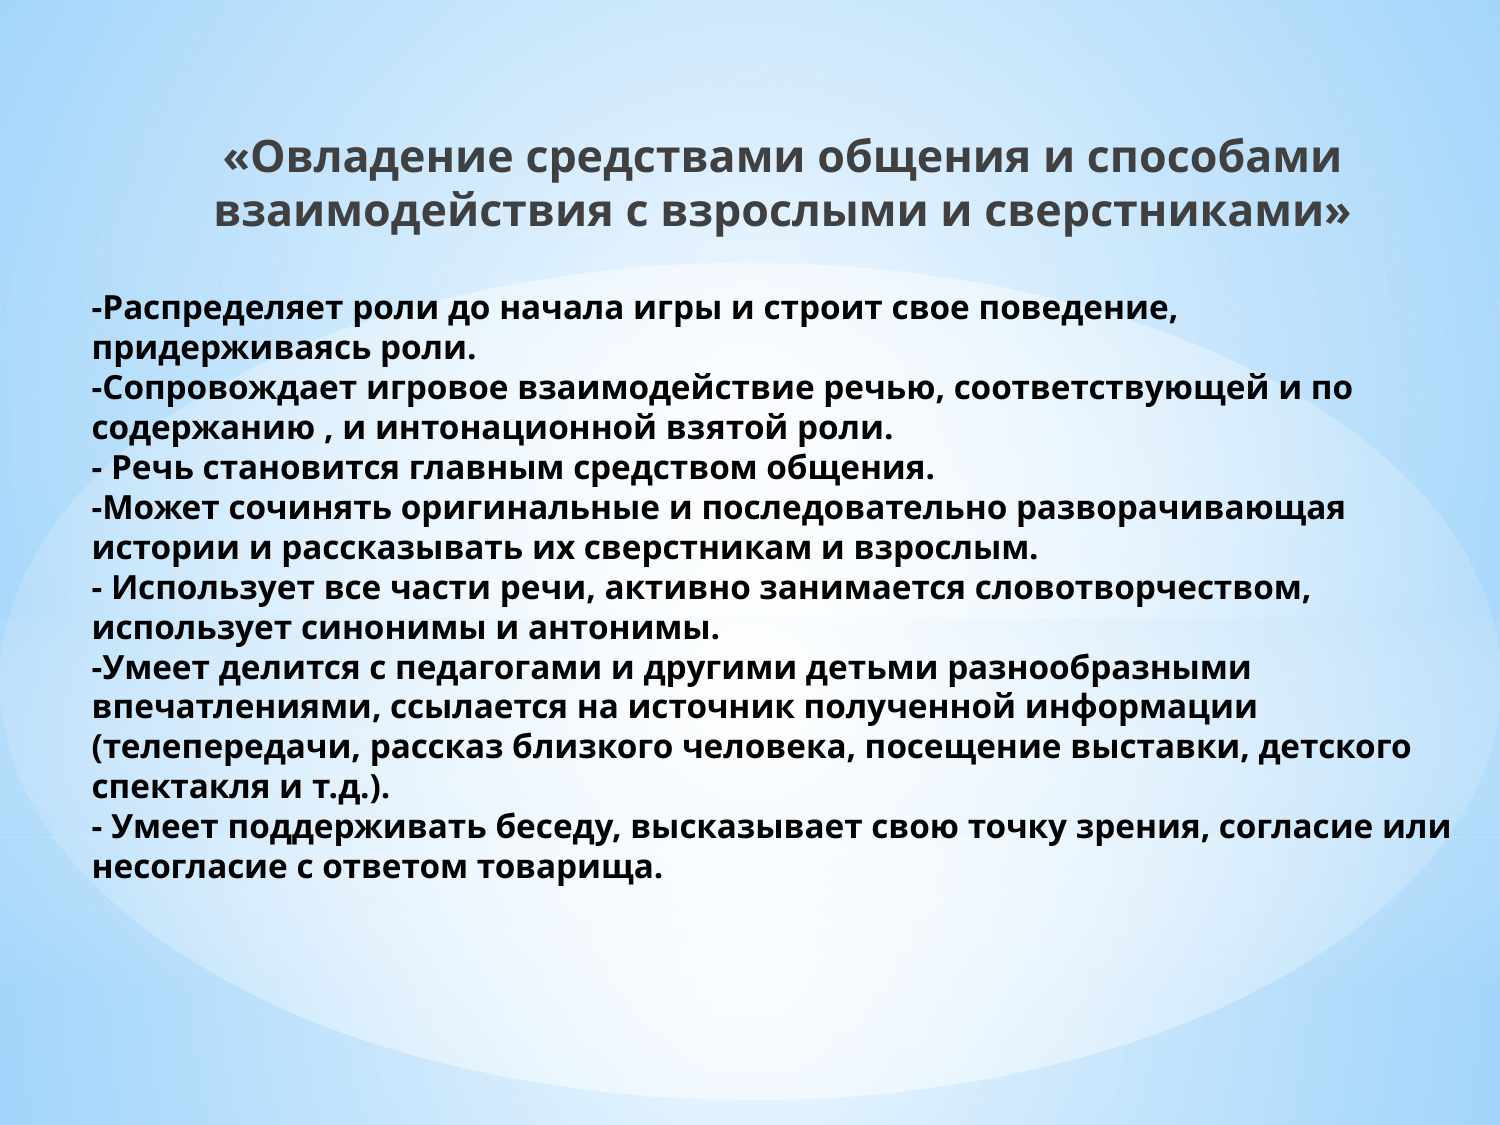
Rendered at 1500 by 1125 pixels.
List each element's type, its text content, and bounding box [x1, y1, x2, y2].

list «Овладение средствами общения и способами взаимодействия с взрослыми и сверстниками» [112, 120, 1447, 244]
title -Распределяет роли до начала игры и строит свое поведение, придерживаясь роли. -Сопровождает игровое взаимодействие речью, соответствующей и по содержанию , и интонационной взятой роли. - Речь становится главным средством общения. -Может сочинять оригинальные и последовательно разворачивающая истории и рассказывать их сверстникам и взрослым. - Использует все части речи, активно занимается словотворчеством, использует синонимы и антонимы. -Умеет делится с педагогами и другими детьми разнообразными впечатлениями, ссылается на источник полученной информации (телепередачи, рассказ близкого человека, посещение выставки, детского спектакля и т.д.). - Умеет поддерживать беседу, высказывает свою точку зрения, согласие или несогласие с ответом товарища. [76, 278, 1471, 691]
